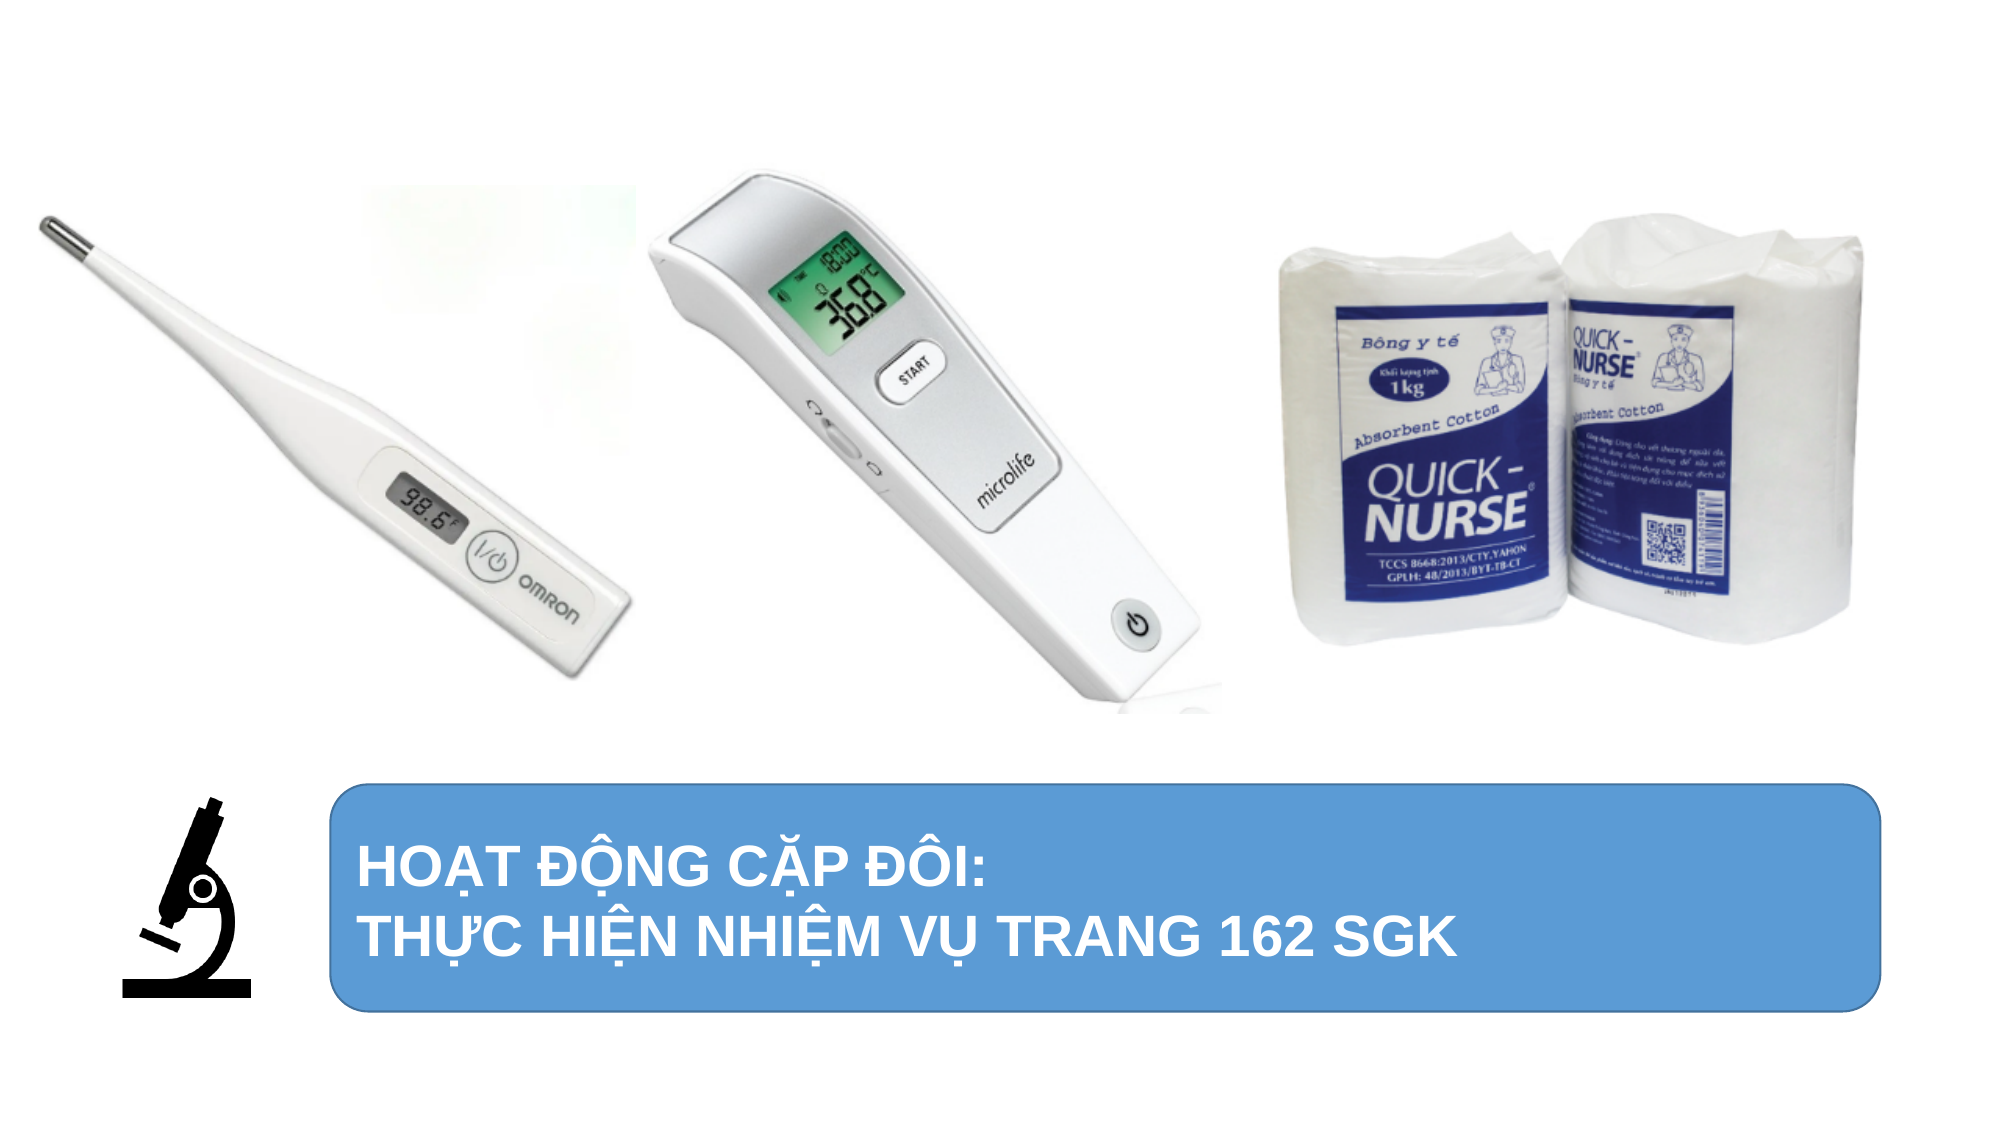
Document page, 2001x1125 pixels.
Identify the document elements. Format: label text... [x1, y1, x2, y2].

picture [37, 185, 636, 690]
text_box HOẠT ĐỘNG CẶP ĐÔI: THỰC HIỆN NHIỆM VỤ TRANG 162 SGK [329, 783, 1882, 1013]
picture [76, 784, 297, 1012]
picture [645, 161, 1222, 714]
picture [1263, 212, 1929, 663]
